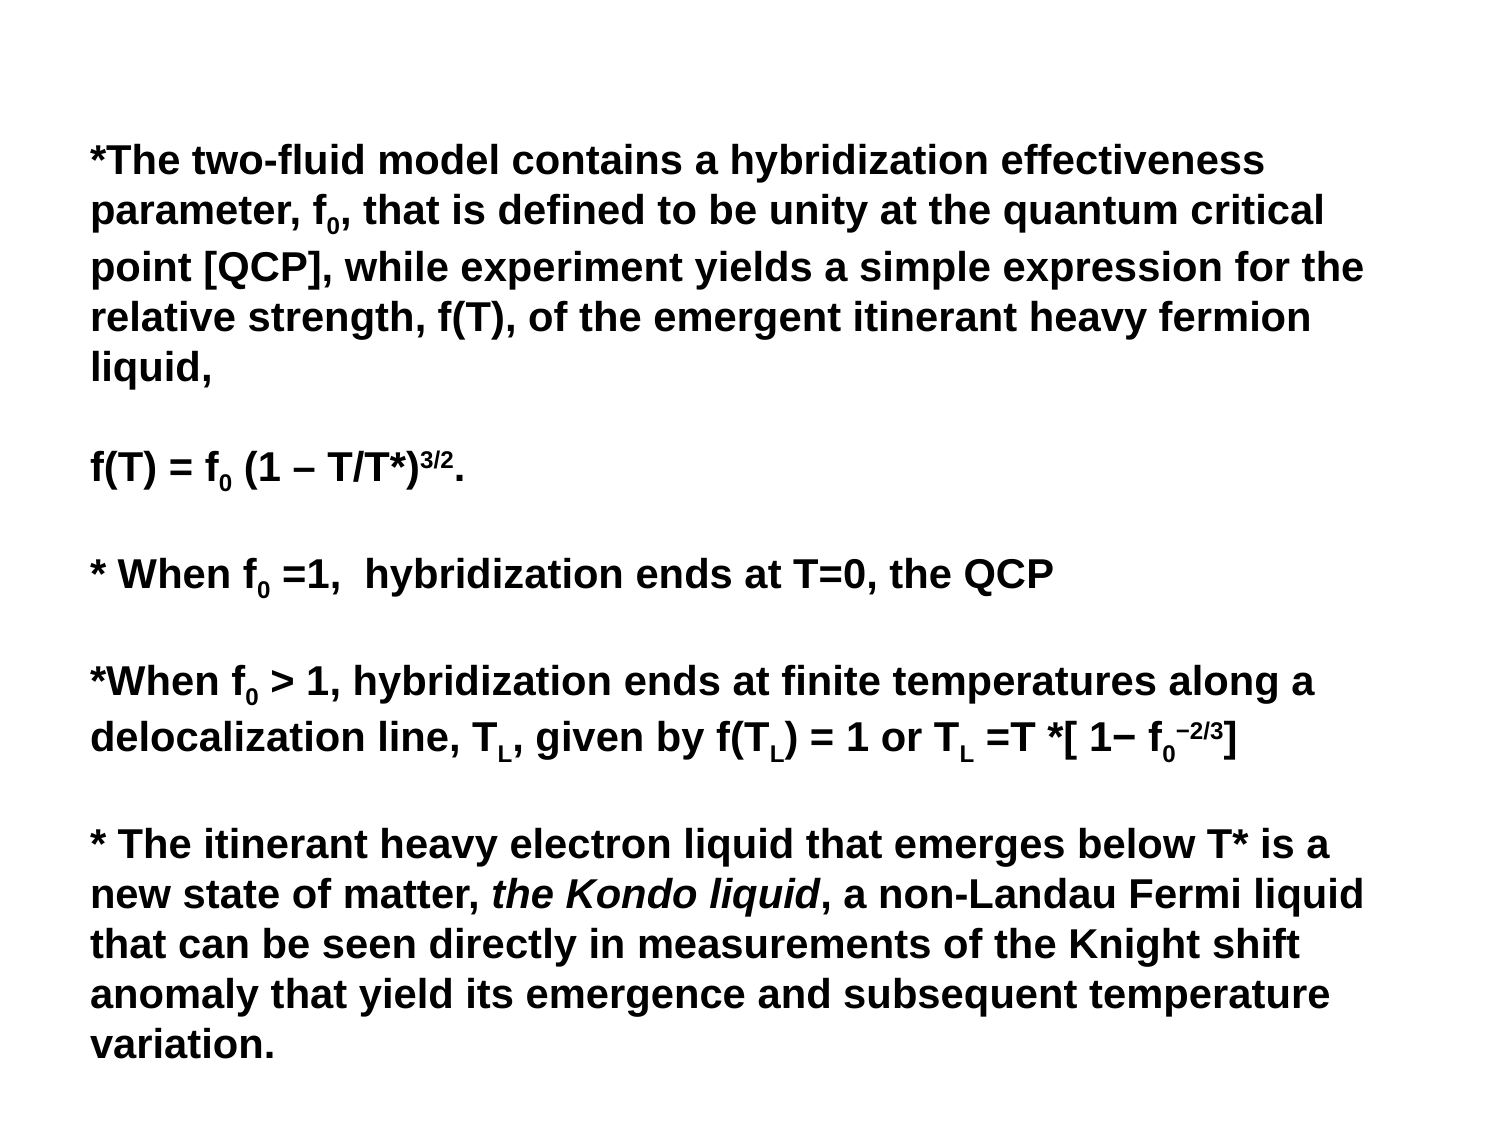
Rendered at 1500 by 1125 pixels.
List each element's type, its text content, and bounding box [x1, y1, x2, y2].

list *The two-fluid model contains a hybridization effectiveness parameter, f0, that is defined to be unity at the quantum critical point [QCP], while experiment yields a simple expression for the relative strength, f(T), of the emergent itinerant heavy fermion liquid, f(T) = f0 (1 – T/T*)3/2. * When f0 =1, hybridization ends at T=0, the QCP *When f0 > 1, hybridization ends at finite temperatures along a delocalization line, TL, given by f(TL) = 1 or TL =T *[ 1− f0−2/3] * The itinerant heavy electron liquid that emerges below T* is a new state of matter, the Kondo liquid, a non-Landau Fermi liquid that can be seen directly in measurements of the Knight shift anomaly that yield its emergence and subsequent temperature variation. [75, 125, 1425, 1043]
